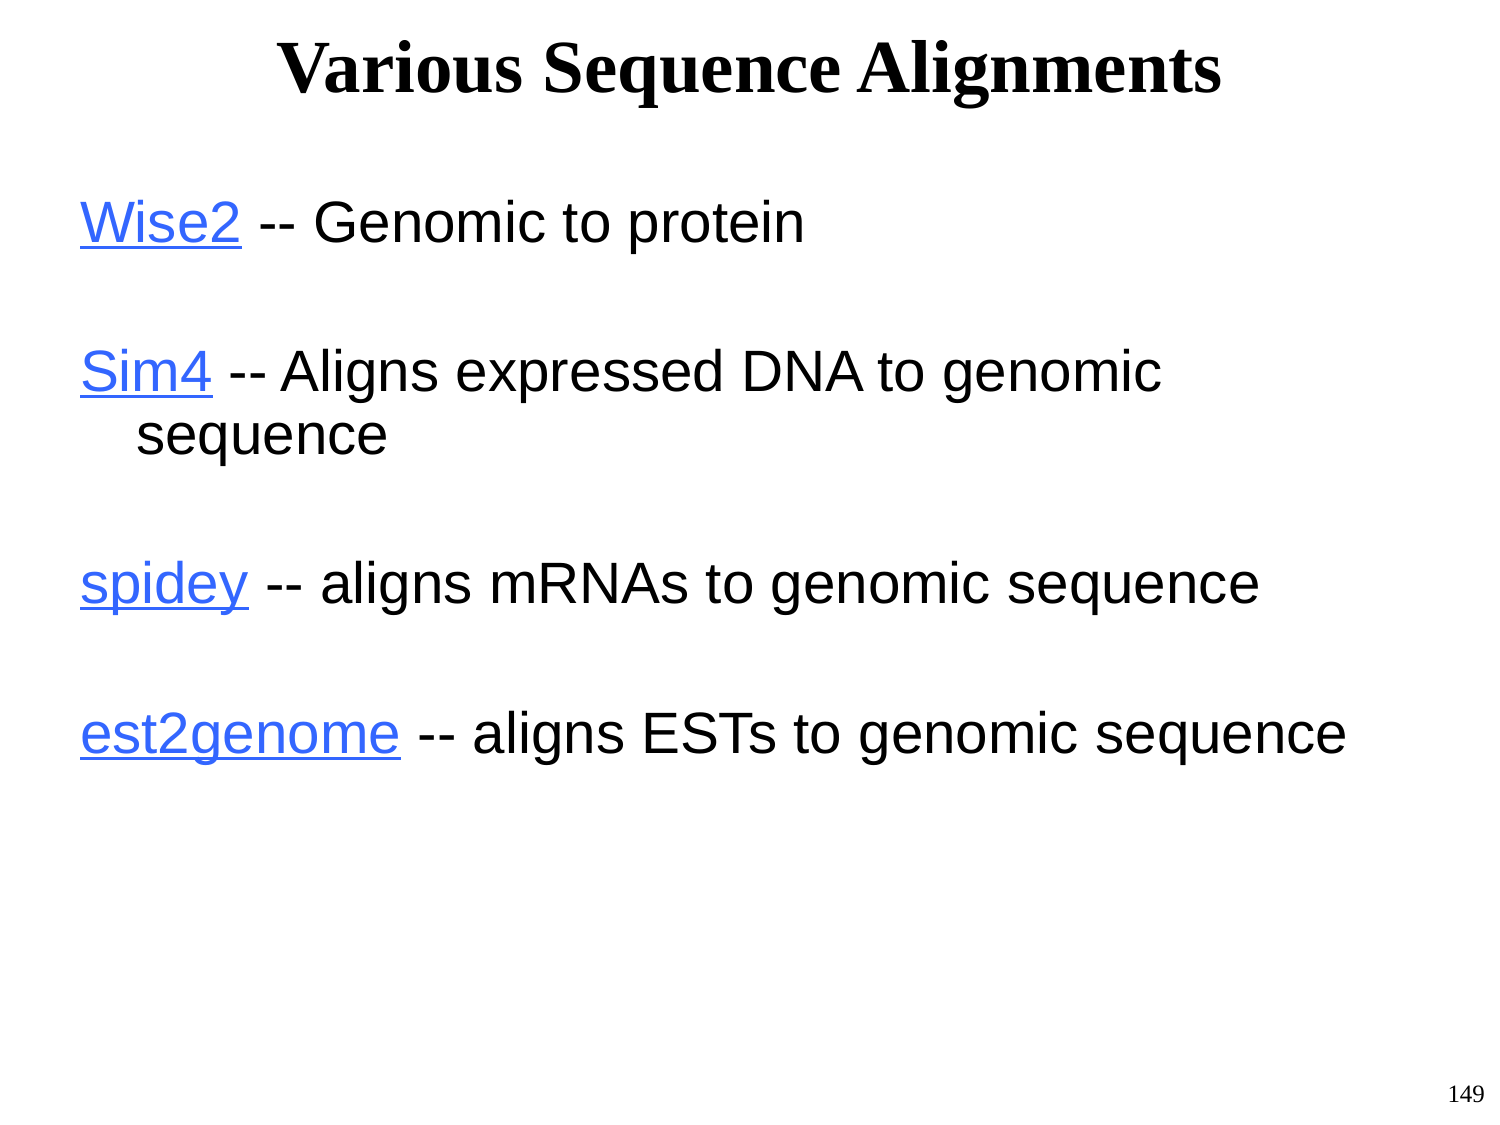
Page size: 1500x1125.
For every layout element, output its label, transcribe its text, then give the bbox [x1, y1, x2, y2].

list Wise2 -- Genomic to protein Sim4 -- Aligns expressed DNA to genomic sequence spidey -- aligns mRNAs to genomic sequence est2genome -- aligns ESTs to genomic sequence [64, 184, 1424, 1002]
slide_number 149 [1186, 1069, 1500, 1125]
title Various Sequence Alignments [0, 0, 1500, 126]
